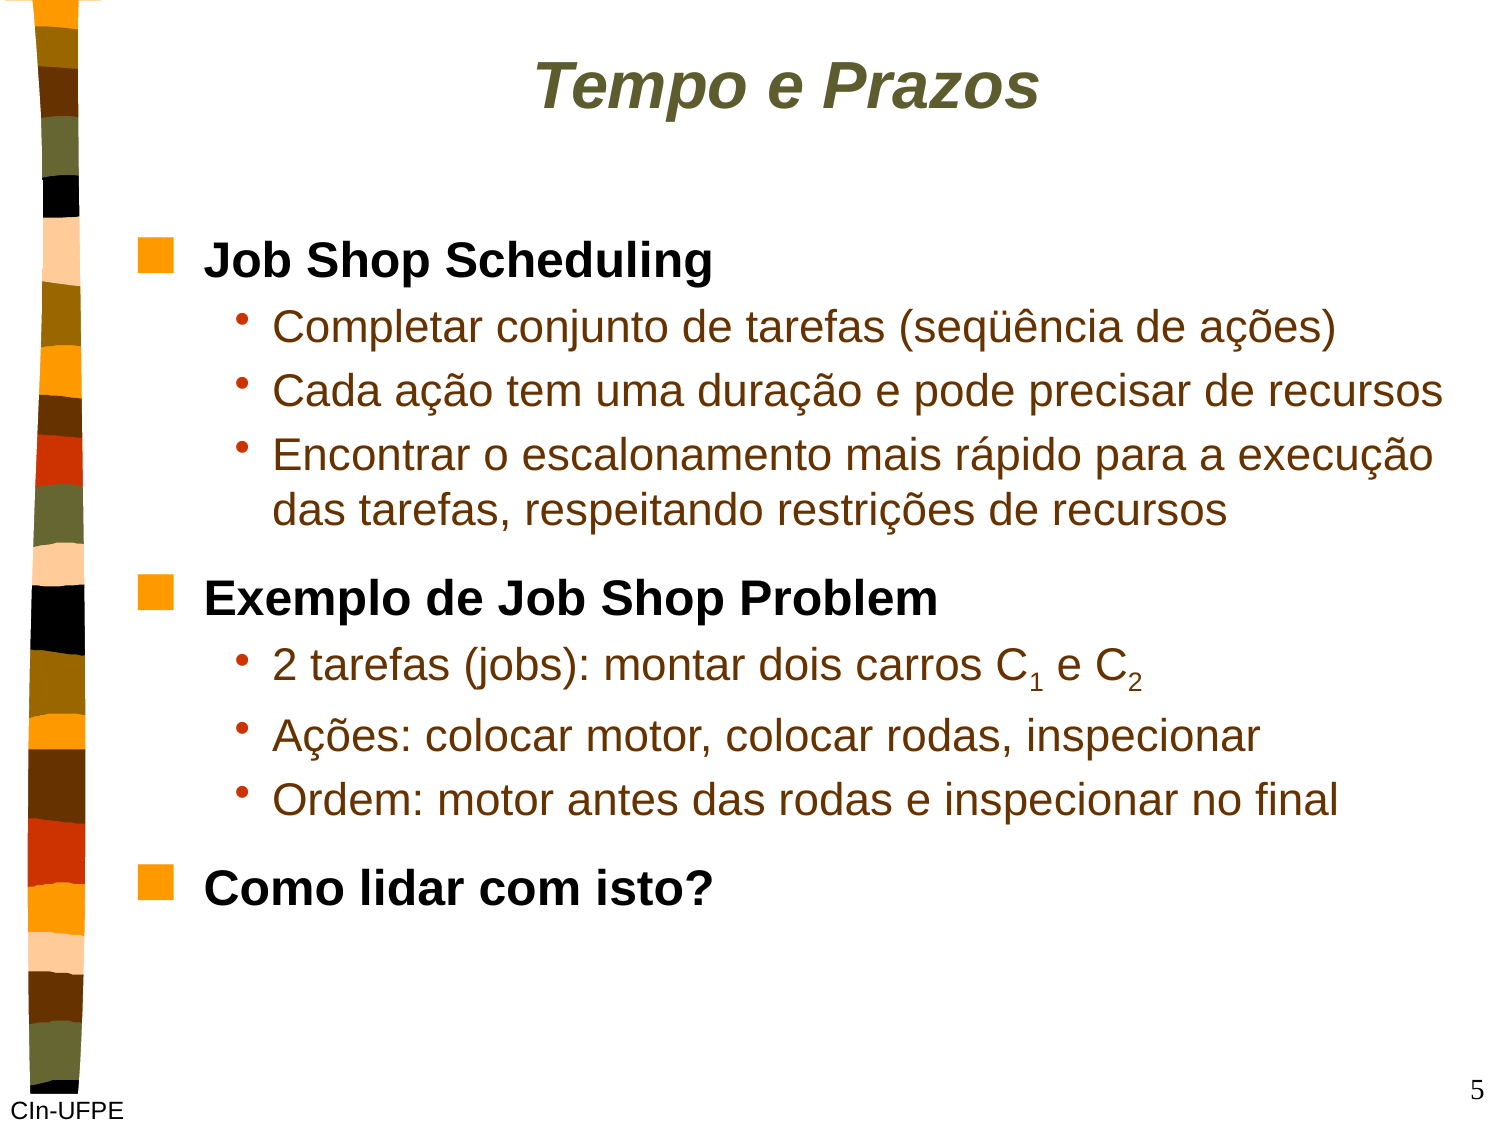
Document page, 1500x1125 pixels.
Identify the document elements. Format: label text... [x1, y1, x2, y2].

title Tempo e Prazos [115, 49, 1460, 127]
list Job Shop Scheduling Completar conjunto de tarefas (seqüência de ações) Cada ação tem uma duração e pode precisar de recursos Encontrar o escalonamento mais rápido para a execução das tarefas, respeitando restrições de recursos Exemplo de Job Shop Problem 2 tarefas (jobs): montar dois carros C1 e C2 Ações: colocar motor, colocar rodas, inspecionar Ordem: motor antes das rodas e inspecionar no final Como lidar com isto? [126, 219, 1471, 1059]
slide_number 5 [1362, 1049, 1500, 1125]
